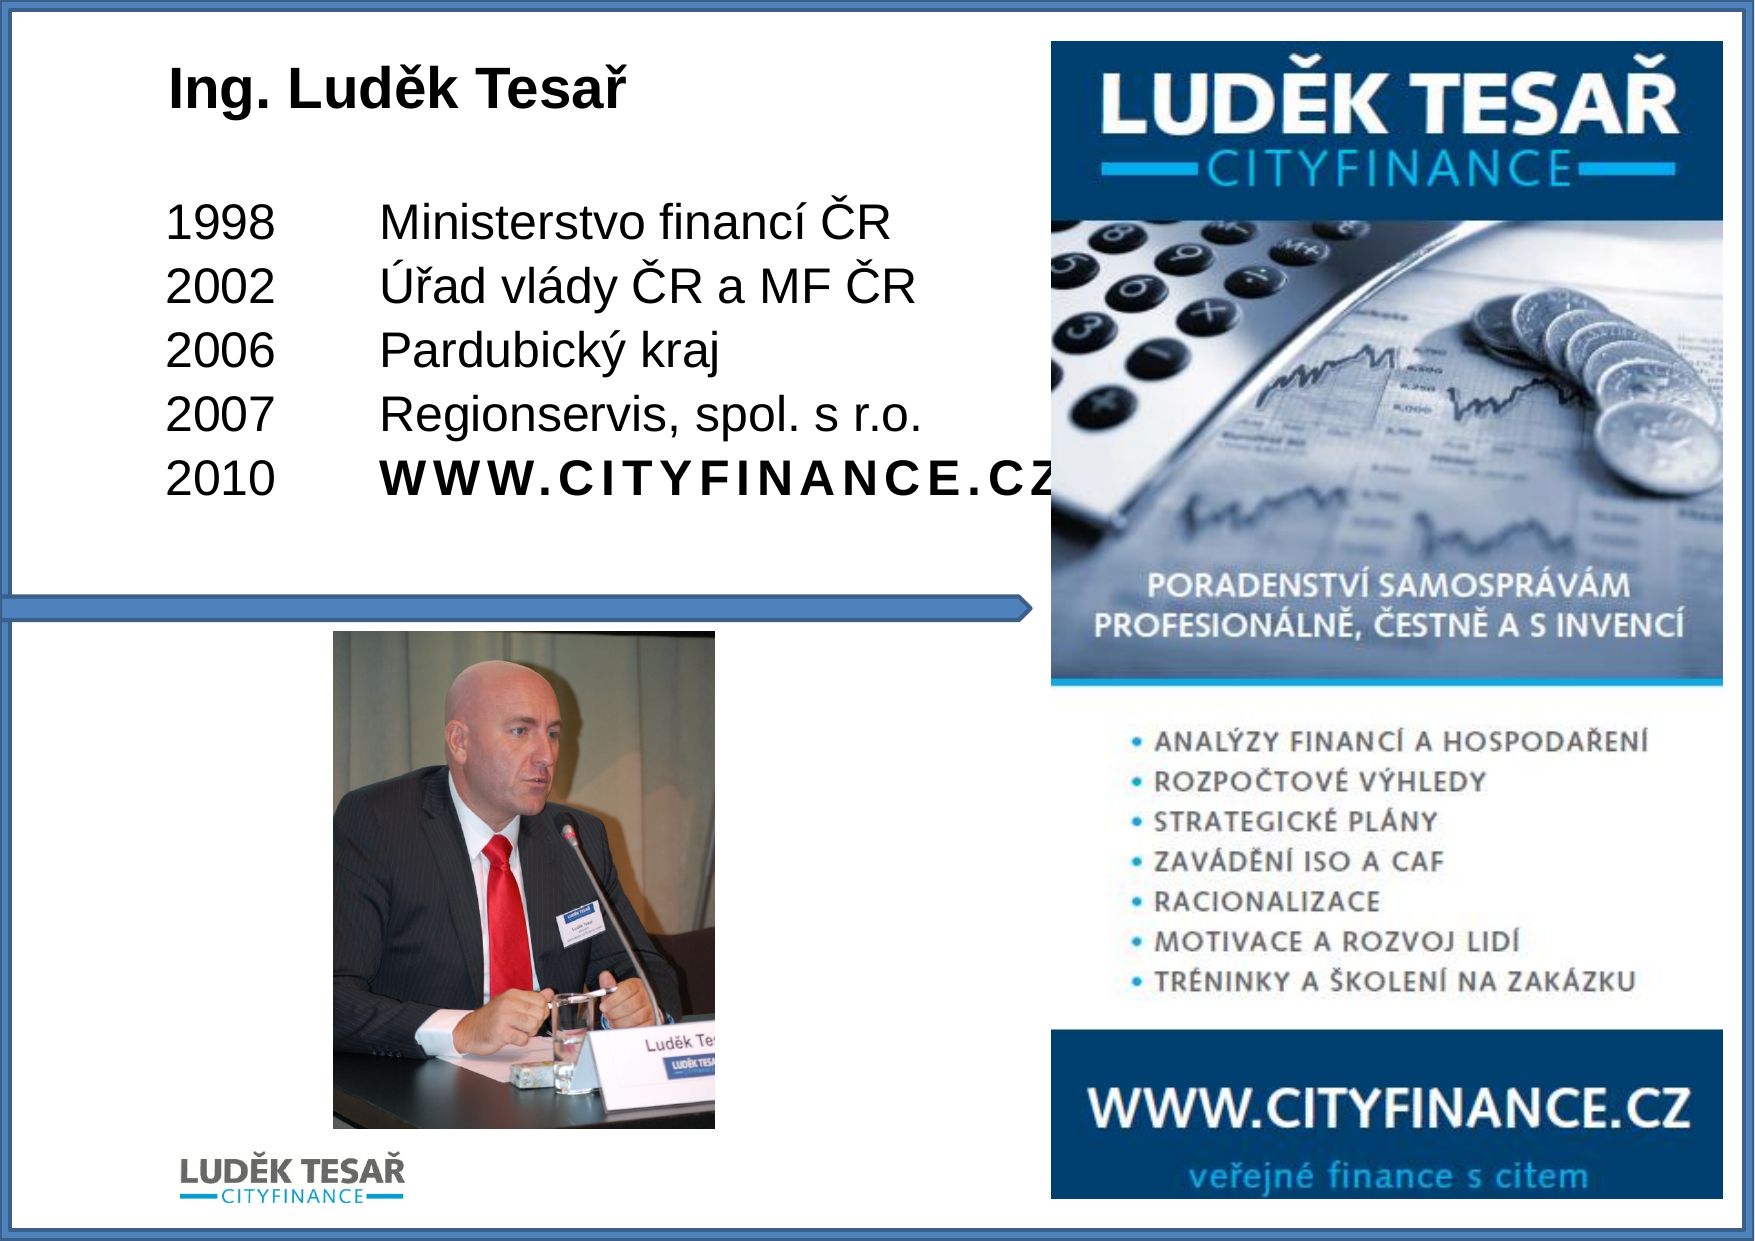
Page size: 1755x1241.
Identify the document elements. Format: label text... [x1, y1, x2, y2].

picture [1051, 684, 1723, 1200]
list 1998 Ministerstvo financí ČR 2002 Úřad vlády ČR a MF ČR 2006 Pardubický kraj 2007 Regionservis, spol. s r.o. 2010 WWW.CITYFINANCE.CZ [165, 194, 1046, 1109]
text_box [0, 594, 1033, 623]
picture [333, 631, 715, 1129]
title Ing. Luděk Tesař [168, 41, 1049, 131]
picture [180, 1151, 405, 1203]
picture [1051, 41, 1723, 680]
